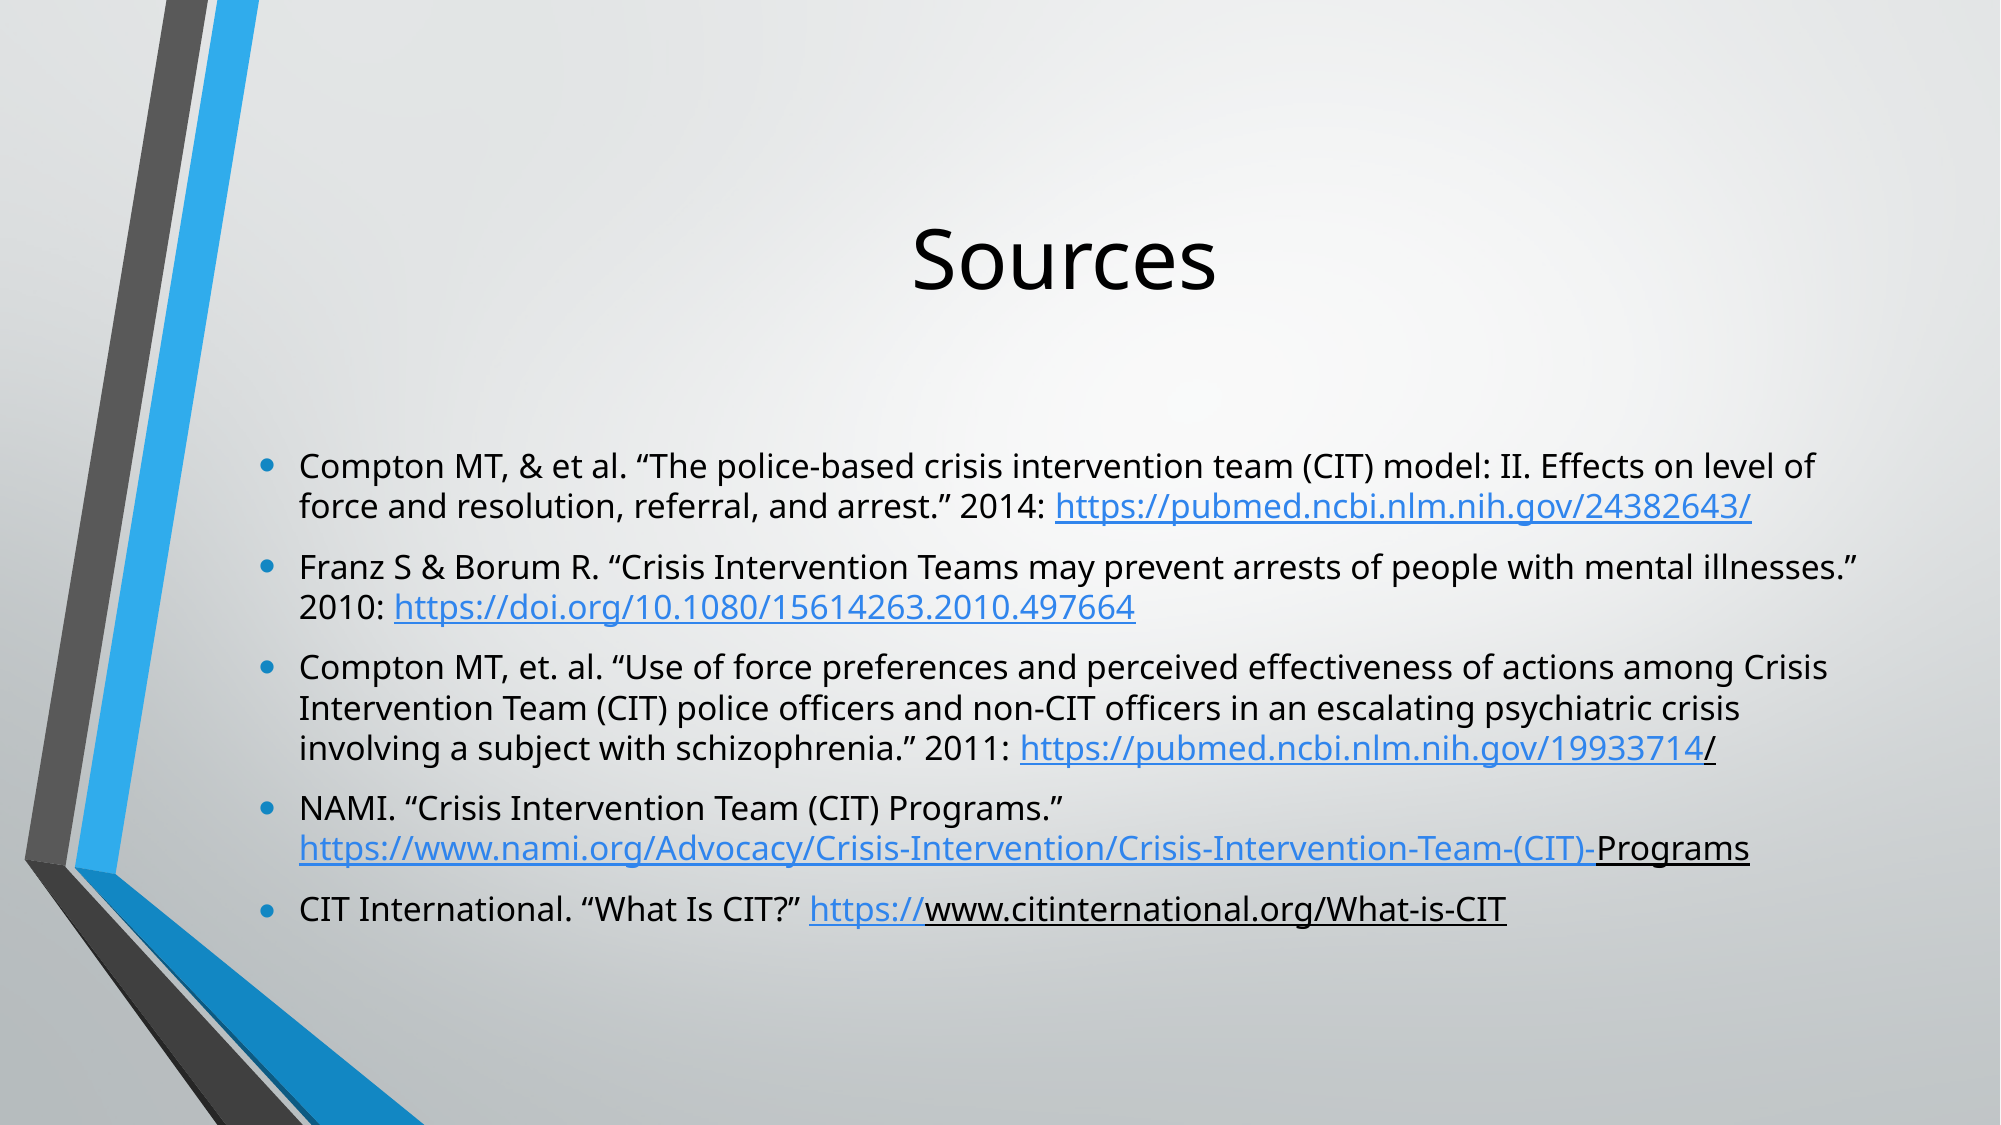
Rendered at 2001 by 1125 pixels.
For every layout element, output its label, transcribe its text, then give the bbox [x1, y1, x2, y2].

list Compton MT, & et al. “The police-based crisis intervention team (CIT) model: II. Effects on level of force and resolution, referral, and arrest.” 2014: https://pubmed.ncbi.nlm.nih.gov/24382643/ Franz S & Borum R. “Crisis Intervention Teams may prevent arrests of people with mental illnesses.” 2010: https://doi.org/10.1080/15614263.2010.497664 Compton MT, et. al. “Use of force preferences and perceived effectiveness of actions among Crisis Intervention Team (CIT) police officers and non-CIT officers in an escalating psychiatric crisis involving a subject with schizophrenia.” 2011: https://pubmed.ncbi.nlm.nih.gov/19933714/ NAMI. “Crisis Intervention Team (CIT) Programs.” https://www.nami.org/Advocacy/Crisis-Intervention/Crisis-Intervention-Team-(CIT)-Programs CIT International. “What Is CIT?” https://www.citinternational.org/What-is-CIT [243, 437, 1887, 950]
title Sources [243, 112, 1887, 400]
